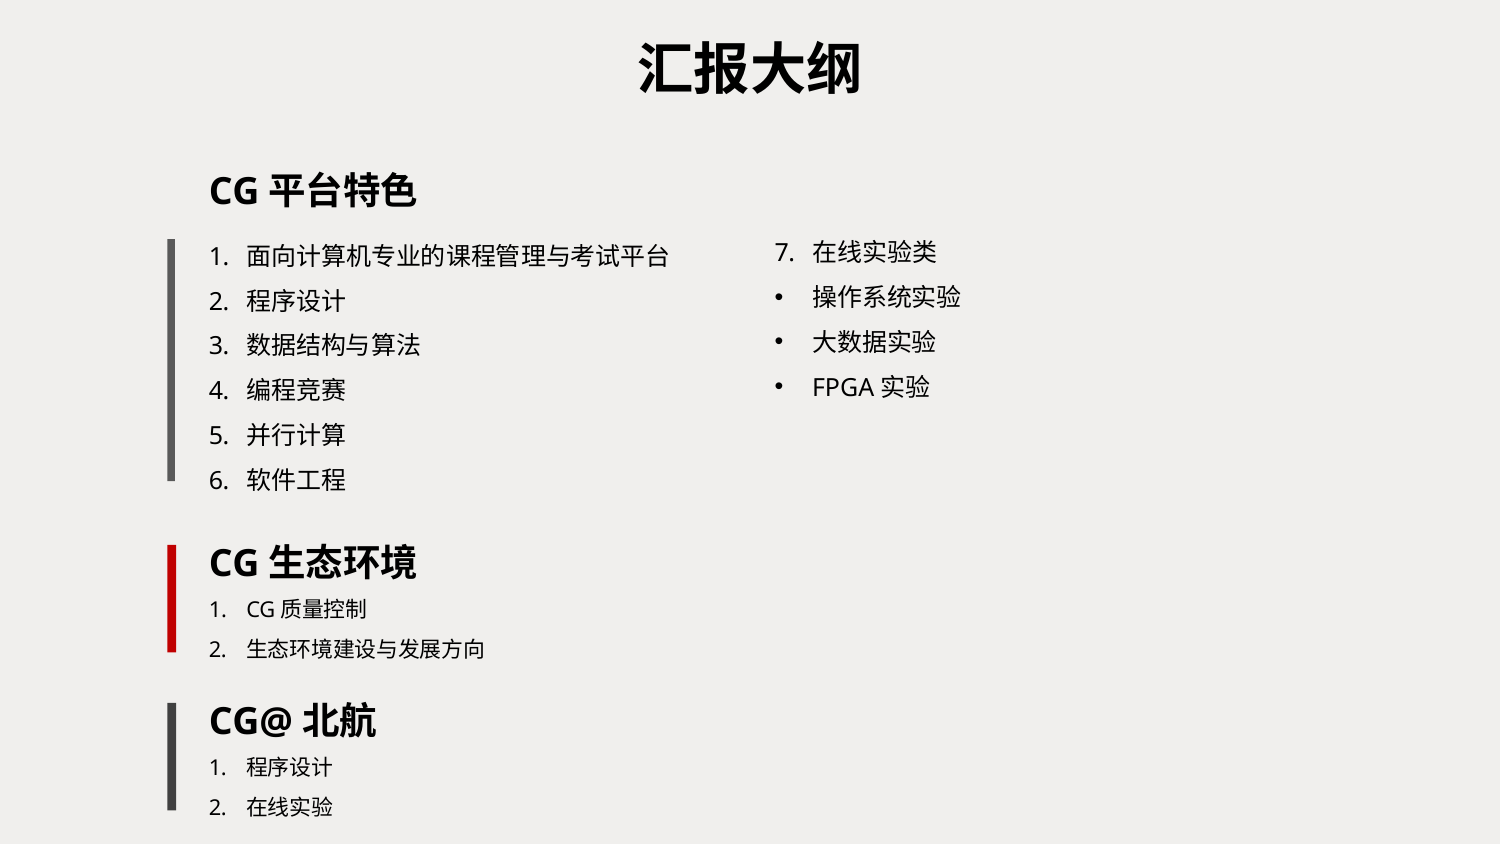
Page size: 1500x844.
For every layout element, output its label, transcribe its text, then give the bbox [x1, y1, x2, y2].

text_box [194, 689, 668, 828]
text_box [194, 531, 668, 671]
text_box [194, 159, 701, 506]
text_box [167, 702, 177, 811]
title 汇报大纲 [75, 1, 1425, 142]
text_box [167, 239, 175, 482]
text_box [167, 544, 177, 653]
text_box 在线实验类 操作系统实验 大数据实验 FPGA实验 [759, 214, 1267, 454]
